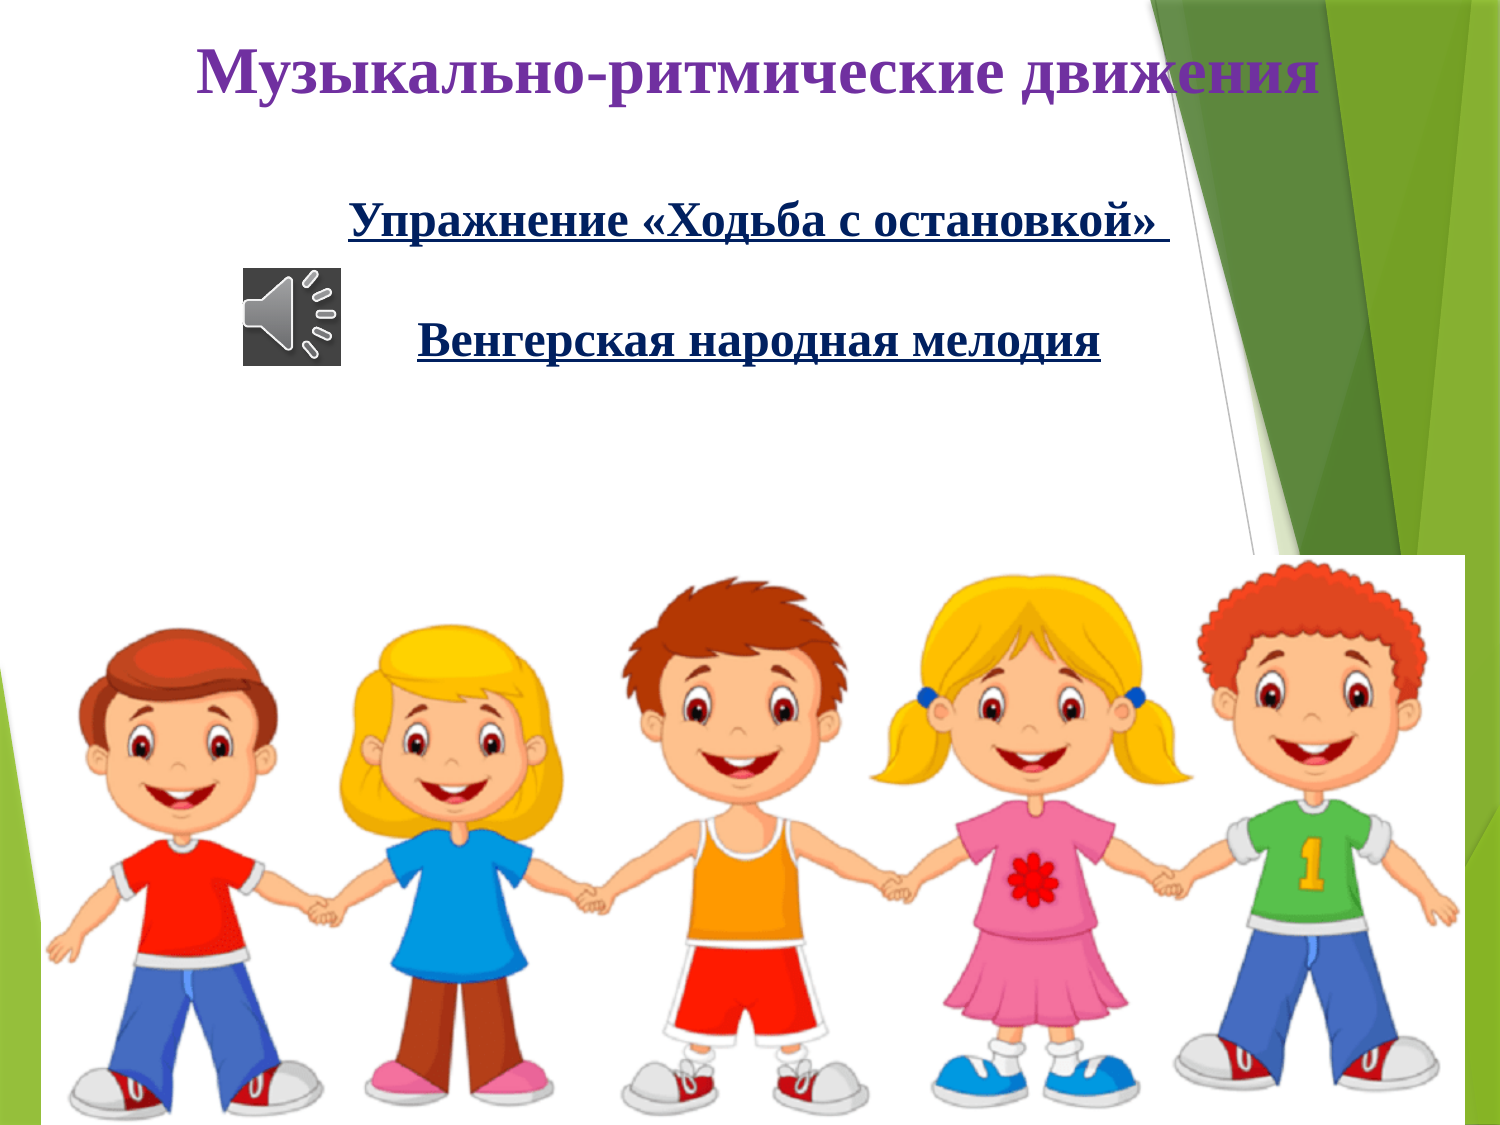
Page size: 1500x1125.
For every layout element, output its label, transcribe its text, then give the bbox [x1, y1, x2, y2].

picture [40, 555, 1466, 1125]
text_box Музыкально-ритмические движения Упражнение «Ходьба с остановкой» Венгерская народная мелодия [17, 19, 1500, 434]
picture [241, 266, 343, 368]
